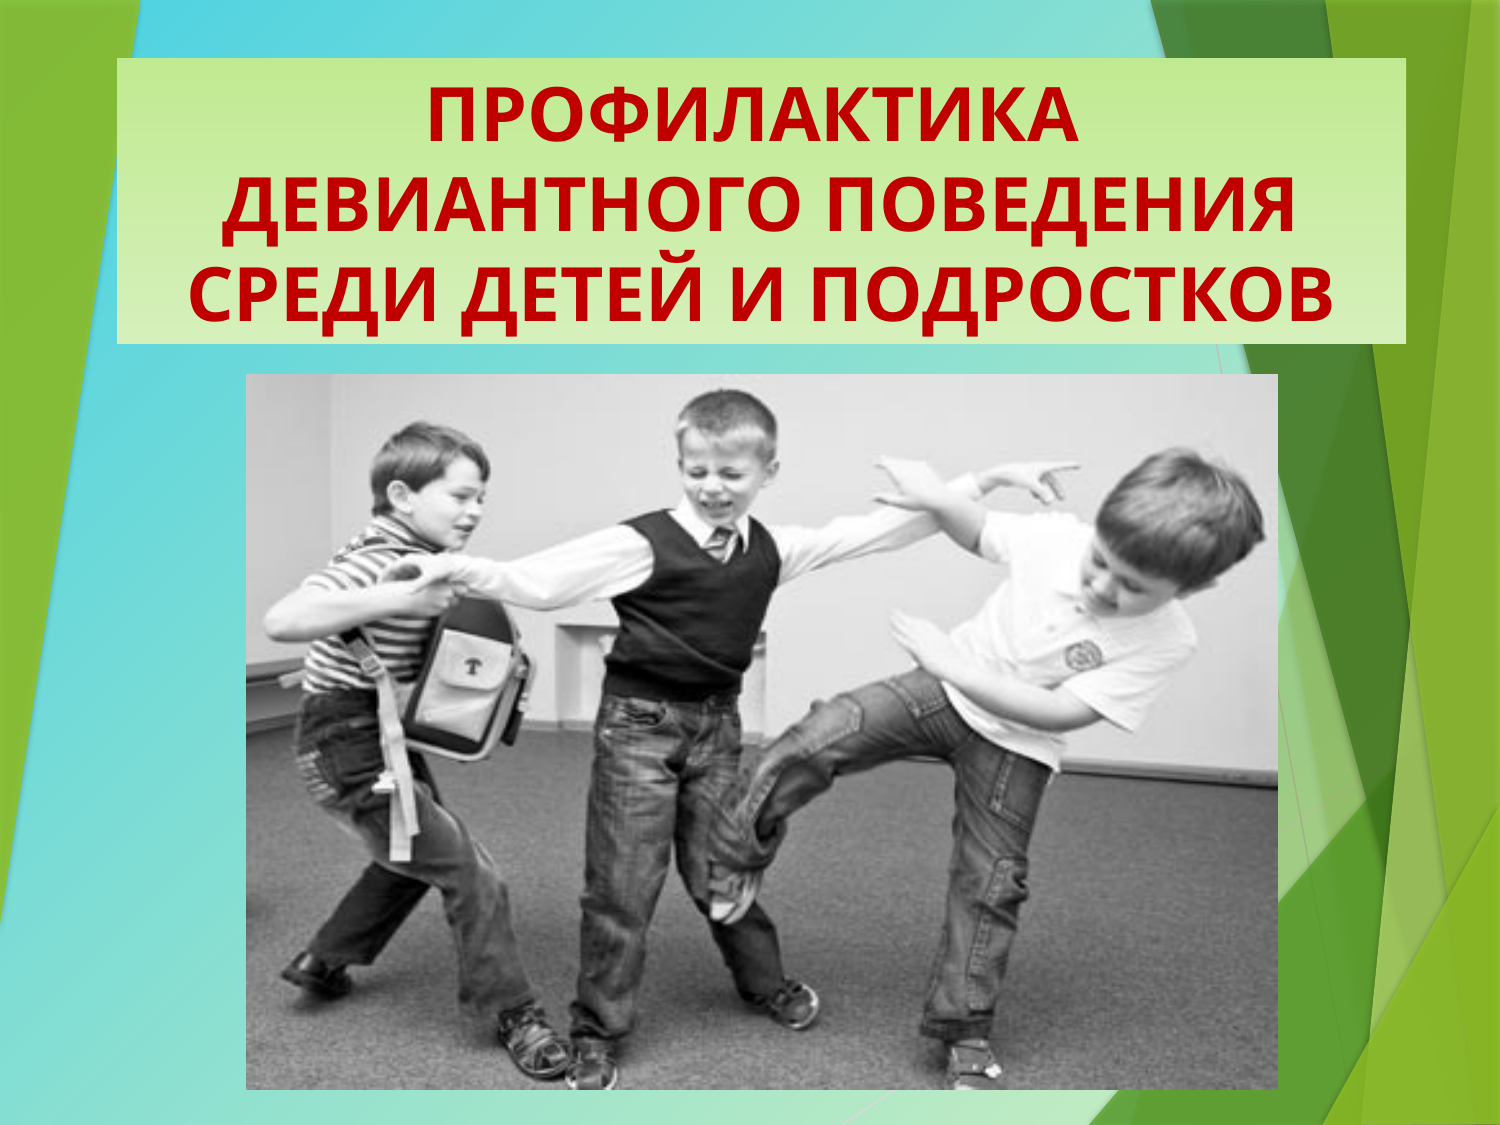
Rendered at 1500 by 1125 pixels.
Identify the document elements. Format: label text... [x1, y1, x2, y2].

text_box ПРОФИЛАКТИКА ДЕВИАНТНОГО ПОВЕДЕНИЯ СРЕДИ ДЕТЕЙ И ПОДРОСТКОВ [117, 58, 1407, 344]
picture [245, 374, 1278, 1091]
